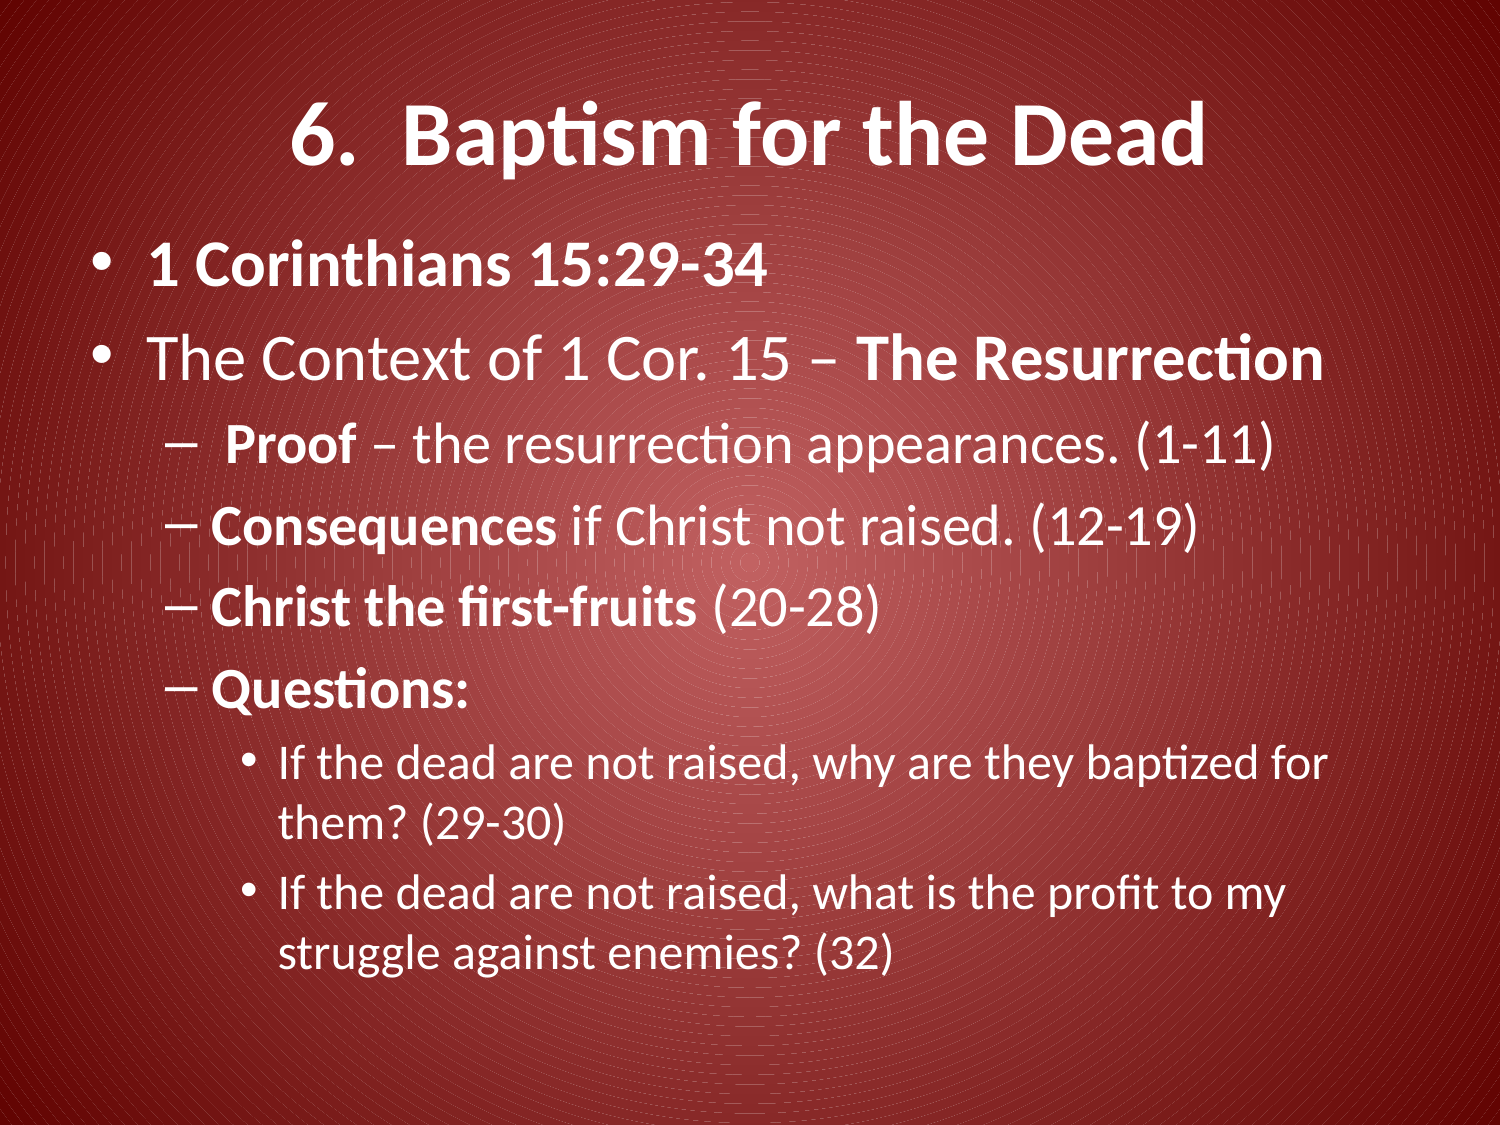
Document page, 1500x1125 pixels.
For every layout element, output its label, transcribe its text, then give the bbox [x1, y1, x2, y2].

list 1 Corinthians 15:29-34 The Context of 1 Cor. 15 – The Resurrection Proof – the resurrection appearances. (1-11) Consequences if Christ not raised. (12-19) Christ the first-fruits (20-28) Questions: If the dead are not raised, why are they baptized for them? (29-30) If the dead are not raised, what is the profit to my struggle against enemies? (32) [75, 212, 1425, 1063]
title 6. Baptism for the Dead [75, 24, 1425, 212]
